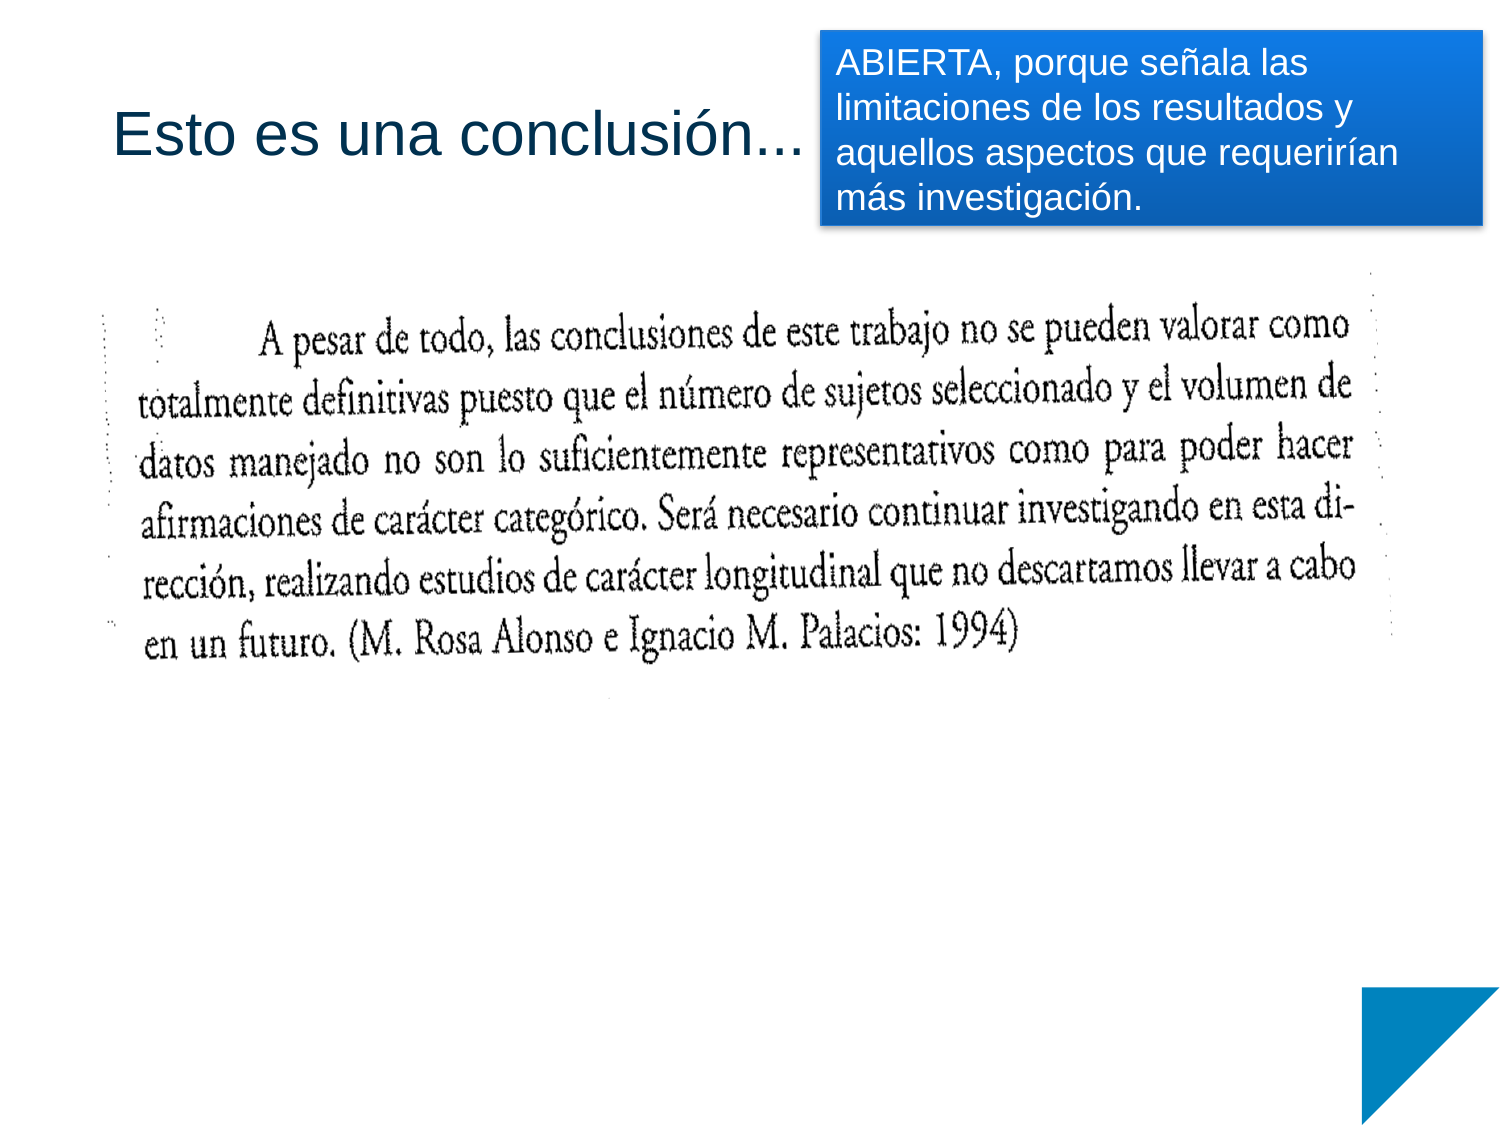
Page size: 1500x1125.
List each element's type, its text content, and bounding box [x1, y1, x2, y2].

picture [57, 278, 1385, 693]
text_box ABIERTA, porque señala las limitaciones de los resultados y aquellos aspectos que requerirían más investigación. [820, 30, 1483, 226]
title Esto es una conclusión... [112, 92, 815, 177]
